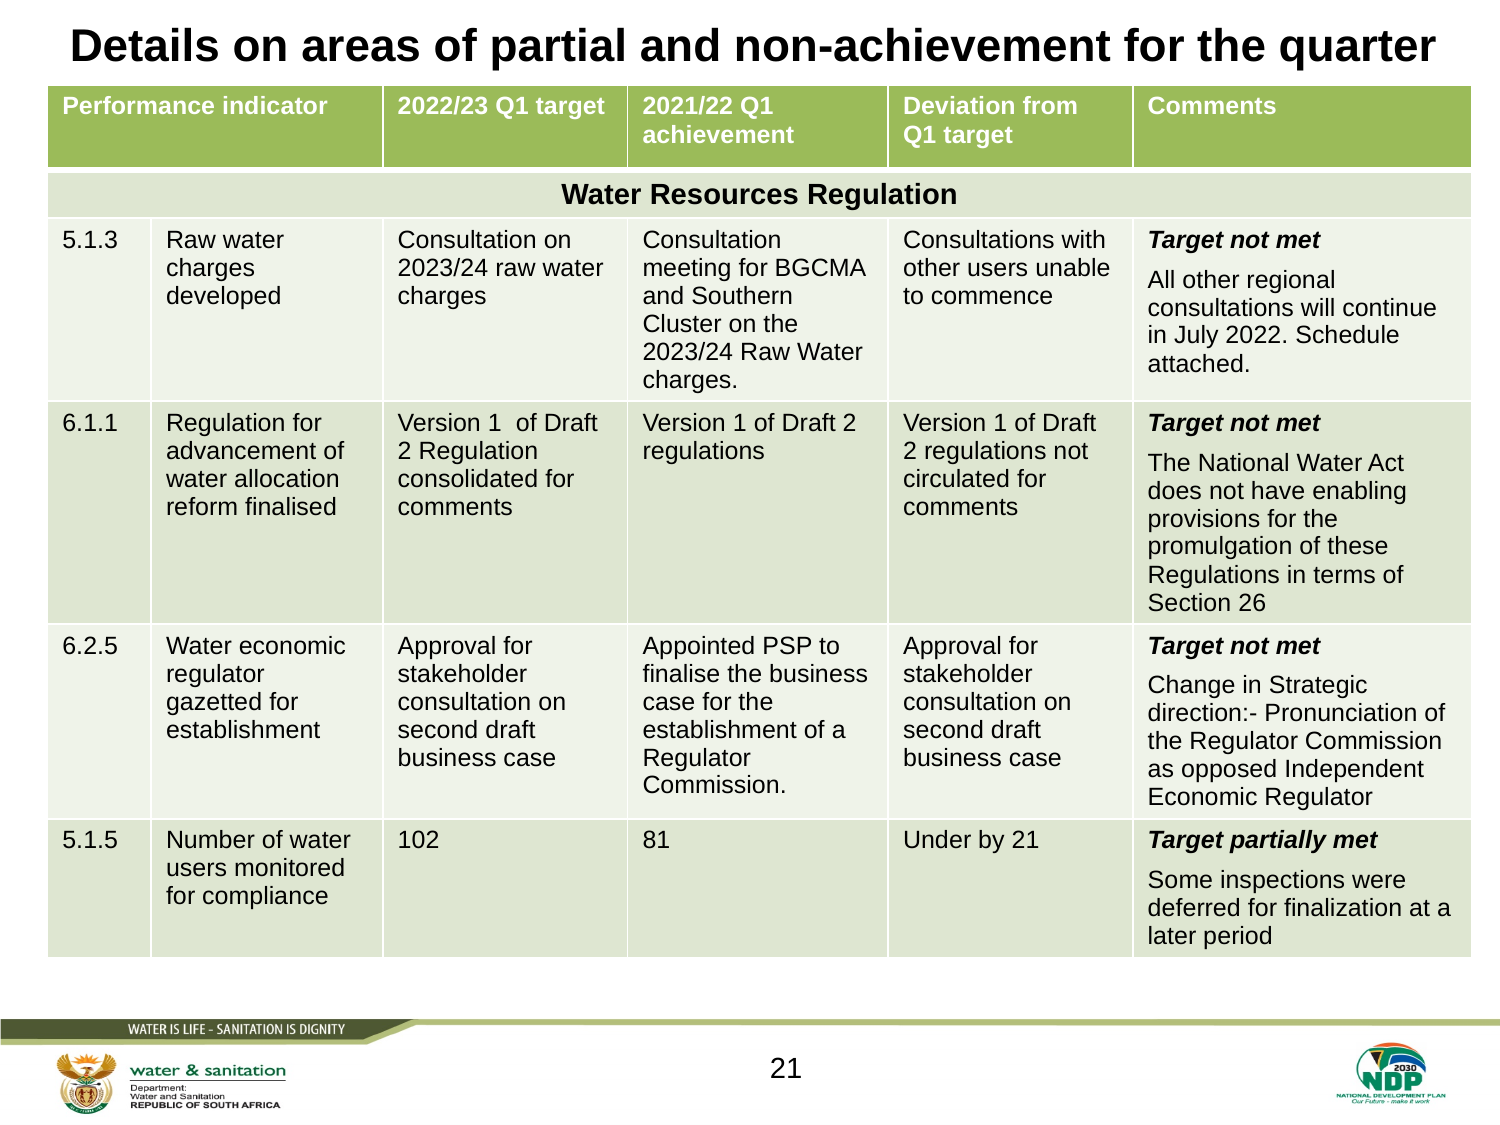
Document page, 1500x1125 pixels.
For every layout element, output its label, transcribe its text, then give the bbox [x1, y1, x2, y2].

table_cell Appointed PSP to finalise the business case for the establishment of a Regulator Commission. [628, 625, 887, 818]
table_header 2021/22 Q1 achievement [628, 86, 887, 167]
table_cell Under by 21 [889, 820, 1132, 957]
table_cell Target not met All other regional consultations will continue in July 2022. Schedule attached. [1134, 219, 1471, 400]
table_cell Regulation for advancement of water allocation reform finalised [152, 402, 382, 623]
table_cell Target not met The National Water Act does not have enabling provisions for the promulgation of these Regulations in terms of Section 26 [1134, 402, 1471, 623]
slide_number 21 [611, 1042, 962, 1102]
table_header 2022/23 Q1 target [384, 86, 627, 167]
table_cell Approval for stakeholder consultation on second draft business case [384, 625, 627, 818]
table_cell 6.1.1 [48, 402, 150, 623]
table_cell Consultation meeting for BGCMA and Southern Cluster on the 2023/24 Raw Water charges. [628, 219, 887, 400]
table_cell Consultations with other users unable to commence [889, 219, 1132, 400]
table_cell Water Resources Regulation [48, 173, 1471, 217]
table_cell Target not met Change in Strategic direction:- Pronunciation of the Regulator Commission as opposed Independent Economic Regulator [1134, 625, 1471, 818]
table_header Performance indicator [48, 86, 382, 167]
table_cell Version 1 of Draft 2 regulations [628, 402, 887, 623]
table_cell Raw water charges developed [152, 219, 382, 400]
table_cell Approval for stakeholder consultation on second draft business case [889, 625, 1132, 818]
table_cell Consultation on 2023/24 raw water charges [384, 219, 627, 400]
table_cell Water economic regulator gazetted for establishment [152, 625, 382, 818]
table_cell Target partially met Some inspections were deferred for finalization at a later period [1134, 820, 1471, 957]
title Details on areas of partial and non-achievement for the quarter [47, 8, 1473, 84]
table_header Deviation from Q1 target [889, 86, 1132, 167]
table_cell 81 [628, 820, 887, 957]
table_header Comments [1134, 86, 1471, 167]
table_cell 5.1.5 [48, 820, 150, 957]
table_cell Version 1 of Draft 2 regulations not circulated for comments [889, 402, 1132, 623]
table_cell Number of water users monitored for compliance [152, 820, 382, 957]
table_cell Version 1 of Draft 2 Regulation consolidated for comments [384, 402, 627, 623]
table_cell 5.1.3 [48, 219, 150, 400]
picture [0, 1012, 1500, 1125]
table_cell 6.2.5 [48, 625, 150, 818]
table_cell 102 [384, 820, 627, 957]
